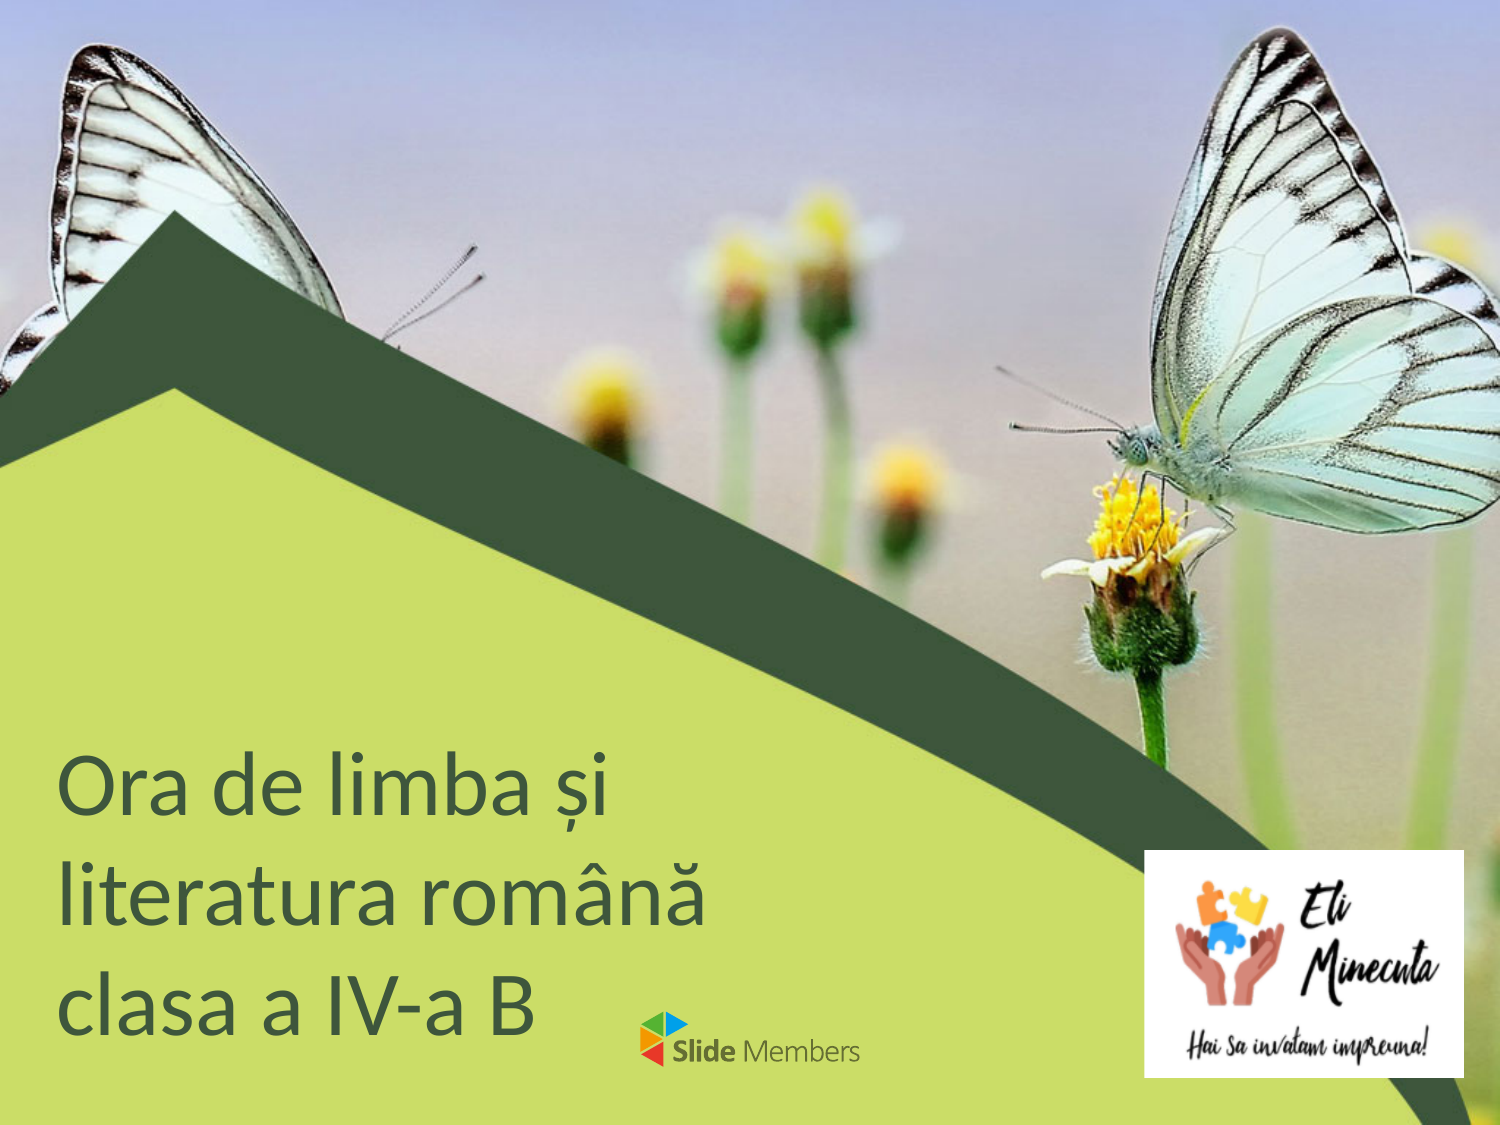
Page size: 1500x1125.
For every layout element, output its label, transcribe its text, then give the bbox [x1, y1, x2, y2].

title Ora de limba și literatura română clasa a IV-a B [41, 715, 845, 1036]
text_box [640, 1011, 860, 1068]
picture [0, 0, 1500, 1125]
